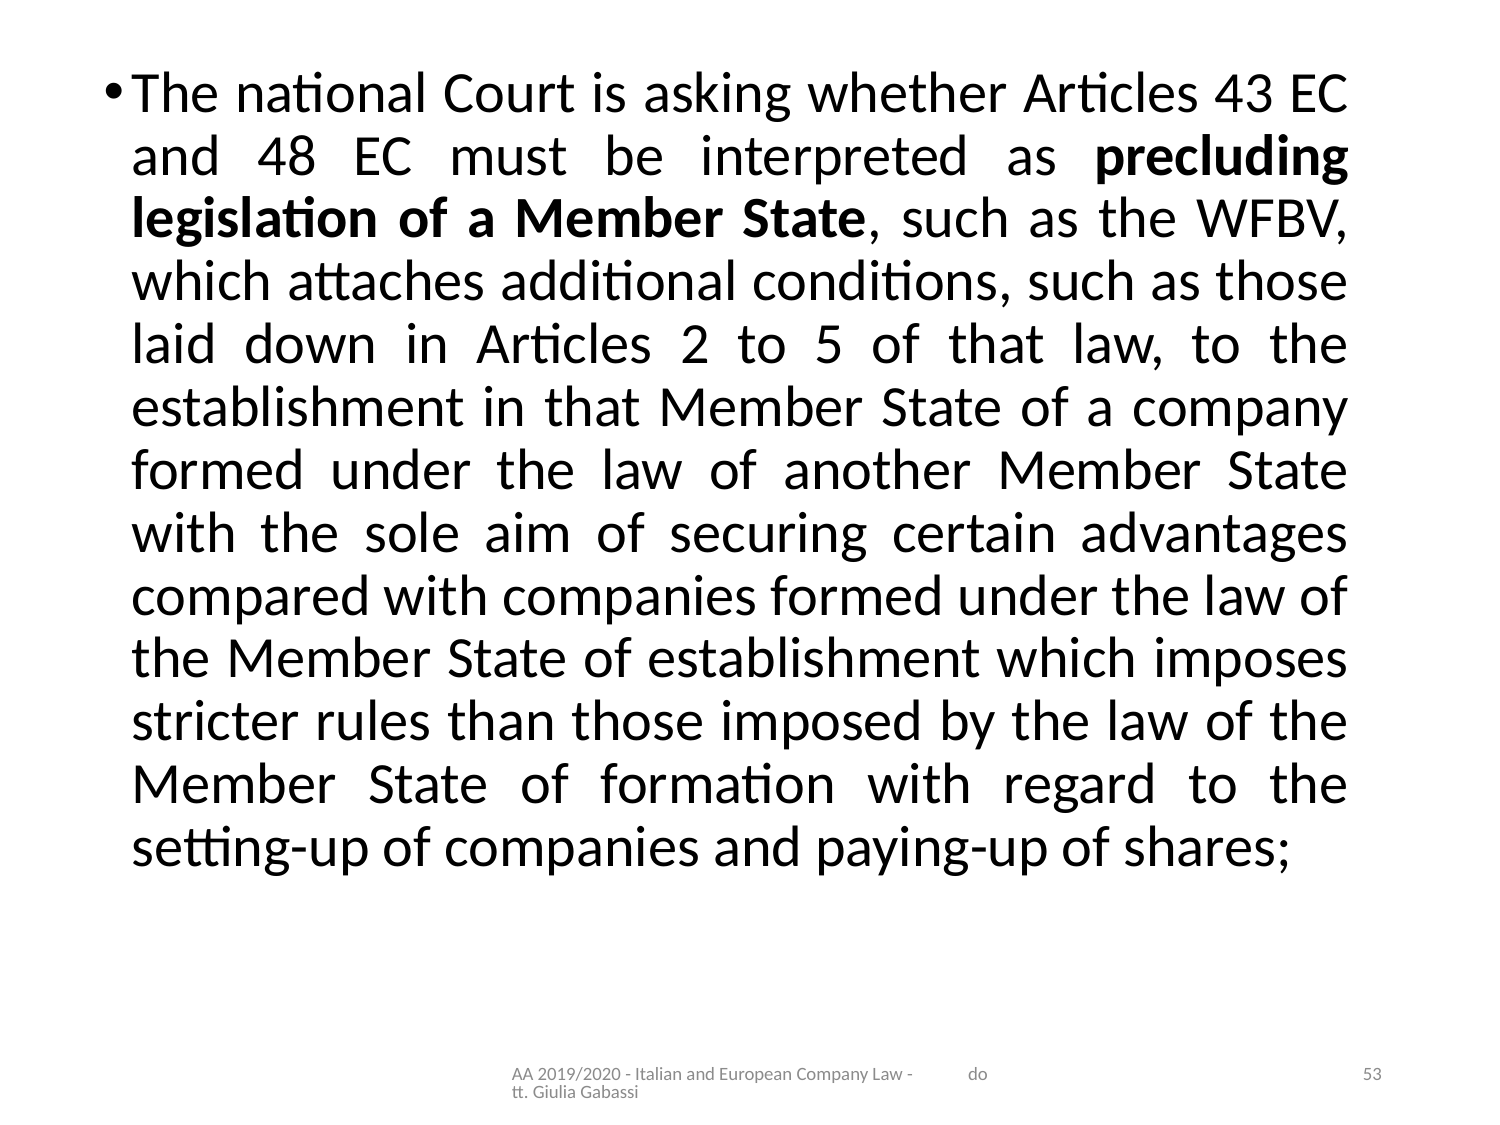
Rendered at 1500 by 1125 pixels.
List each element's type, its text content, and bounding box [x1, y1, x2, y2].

slide_number 53 [1059, 1042, 1397, 1103]
list The national Court is asking whether Articles 43 EC and 48 EC must be interpreted as precluding legislation of a Member State, such as the WFBV, which attaches additional conditions, such as those laid down in Articles 2 to 5 of that law, to the establishment in that Member State of a company formed under the law of another Member State with the sole aim of securing certain advantages compared with companies formed under the law of the Member State of establishment which imposes stricter rules than those imposed by the law of the Member State of formation with regard to the setting-up of companies and paying-up of shares; [88, 54, 1365, 1010]
footer AA 2019/2020 - Italian and European Company Law - dott. Giulia Gabassi [496, 1042, 1004, 1103]
